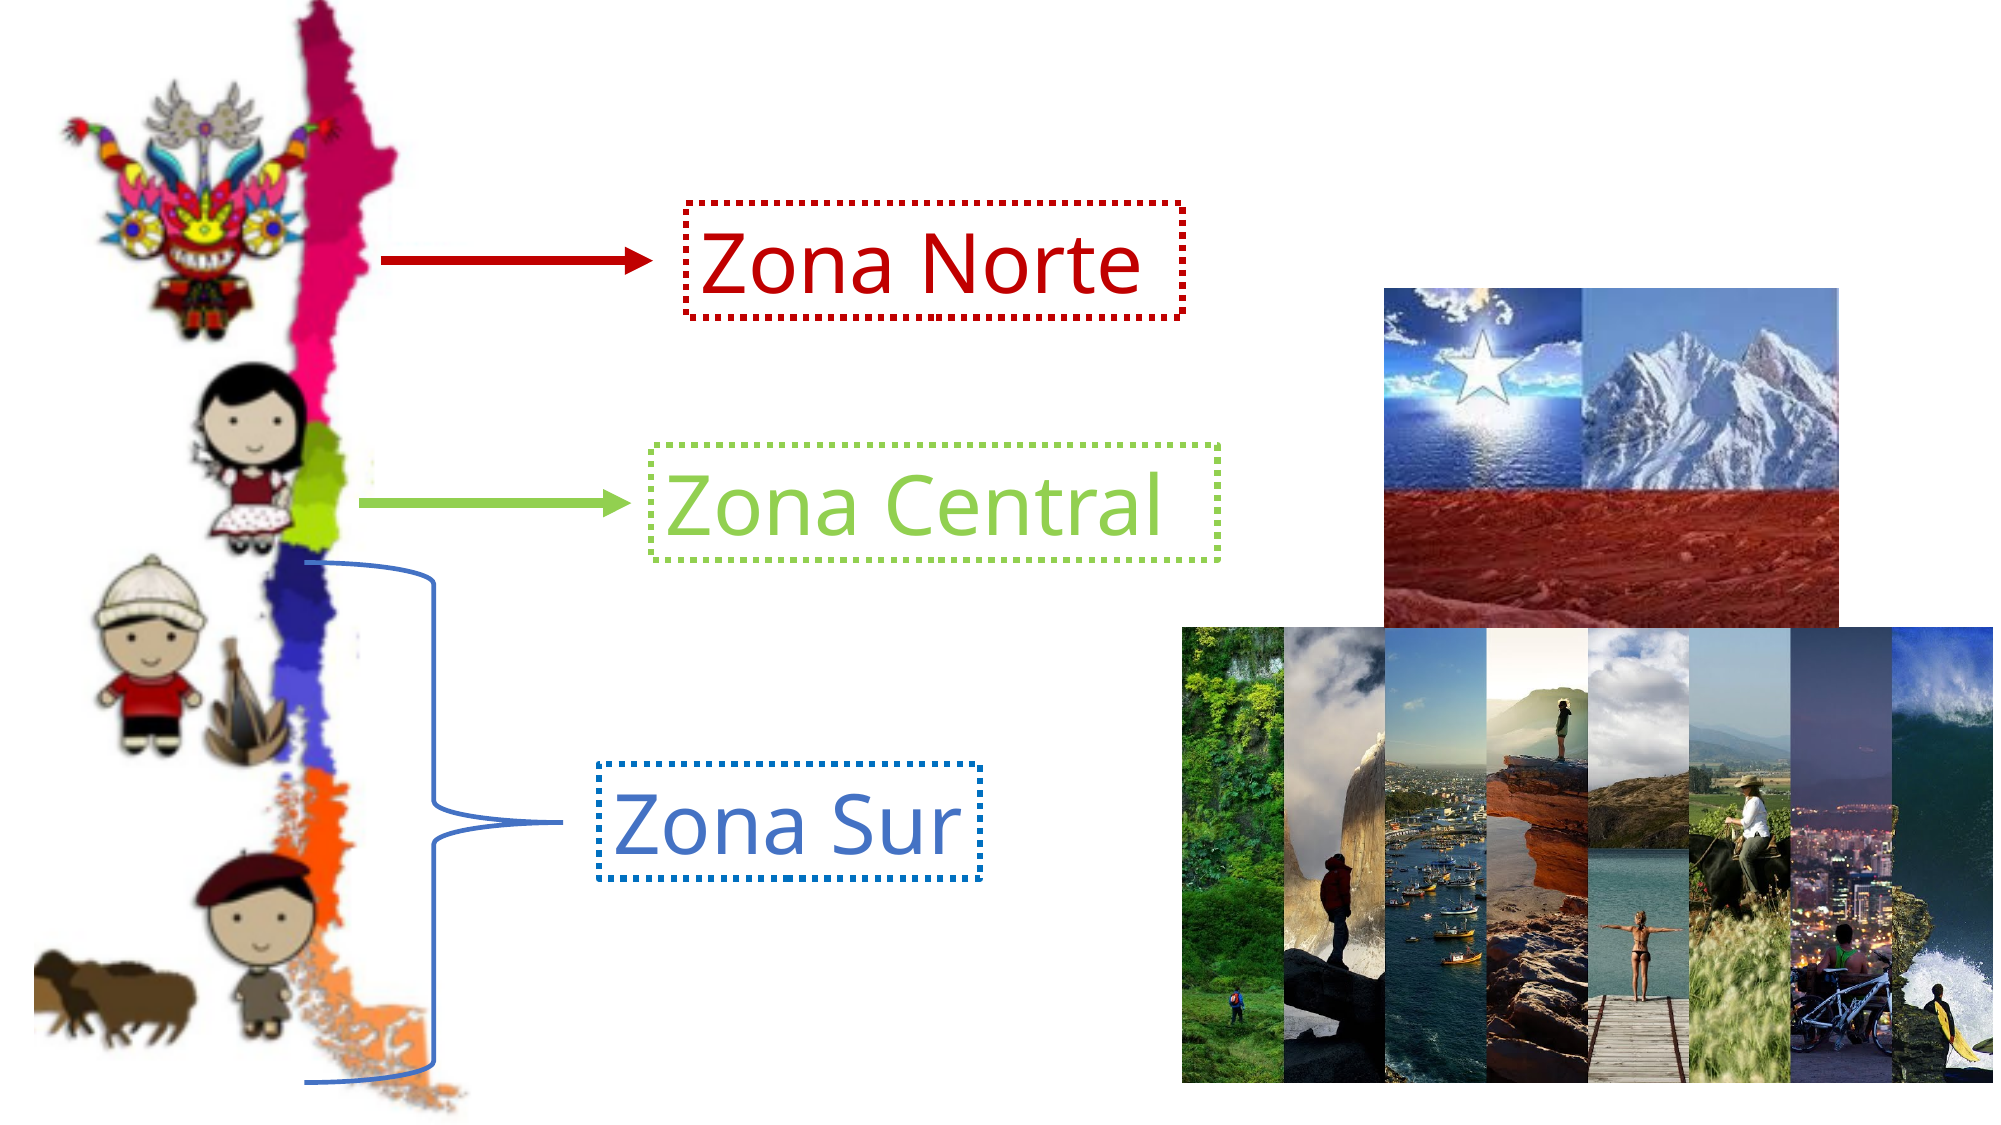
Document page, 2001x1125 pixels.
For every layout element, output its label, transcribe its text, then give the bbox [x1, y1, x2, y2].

picture [1182, 288, 1993, 1083]
picture [34, 0, 474, 1125]
text_box Zona Norte [686, 202, 1183, 318]
text_box Zona Central [651, 445, 1218, 560]
text_box Zona Sur [598, 763, 981, 879]
text_box [474, 816, 564, 830]
